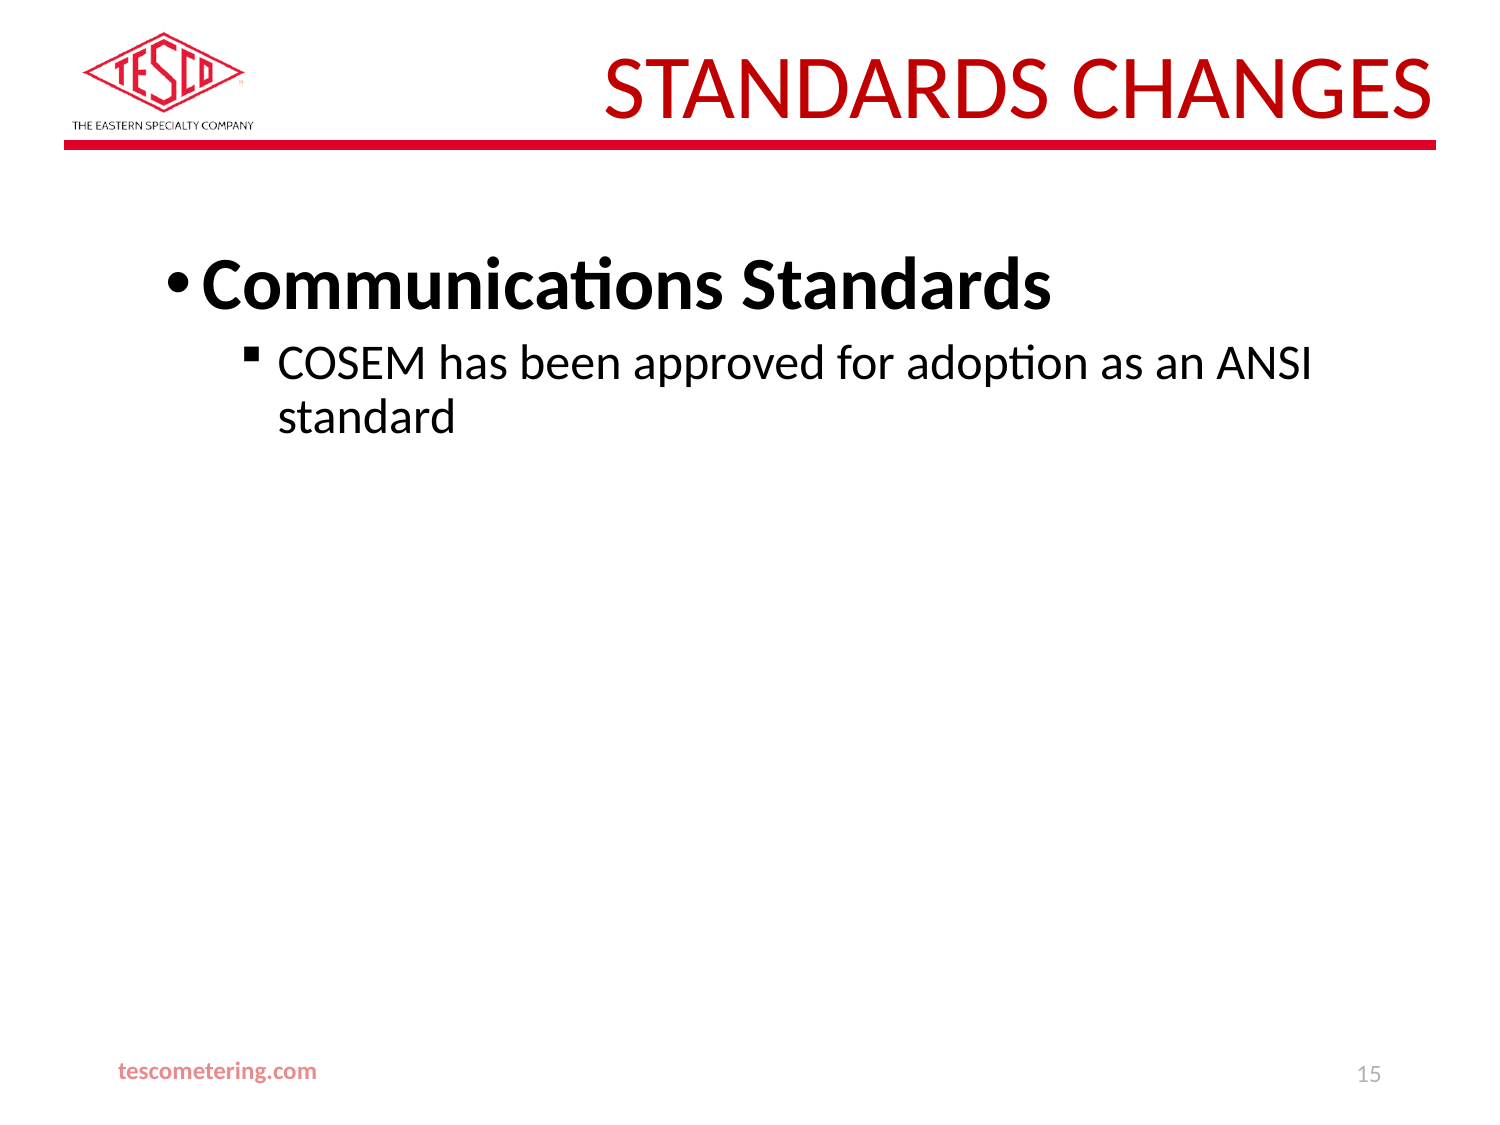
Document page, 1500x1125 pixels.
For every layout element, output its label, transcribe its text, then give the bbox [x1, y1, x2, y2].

slide_number 15 [1059, 1042, 1397, 1103]
list Communications Standards COSEM has been approved for adoption as an ANSI standard [150, 237, 1500, 1013]
footer tescometering.com [103, 1039, 610, 1100]
picture [72, 25, 256, 138]
title Standards Changes [308, 22, 1450, 156]
